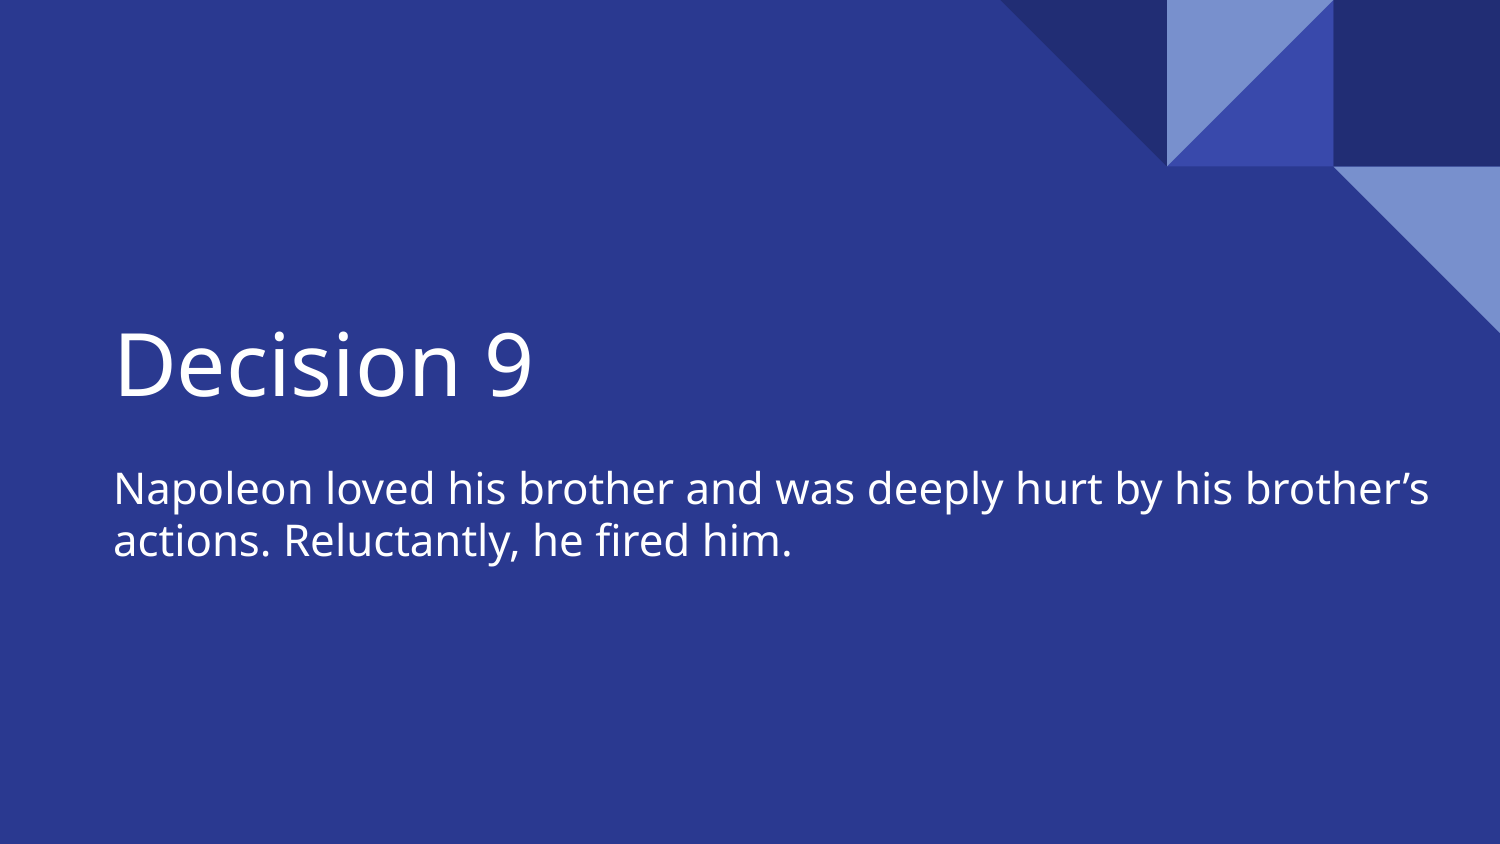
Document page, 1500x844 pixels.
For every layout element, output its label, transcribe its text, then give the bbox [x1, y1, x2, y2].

subtitle Napoleon loved his brother and was deeply hurt by his brother’s actions. Reluctantly, he fired him. [98, 445, 1447, 517]
title Decision 9 [98, 291, 1447, 429]
